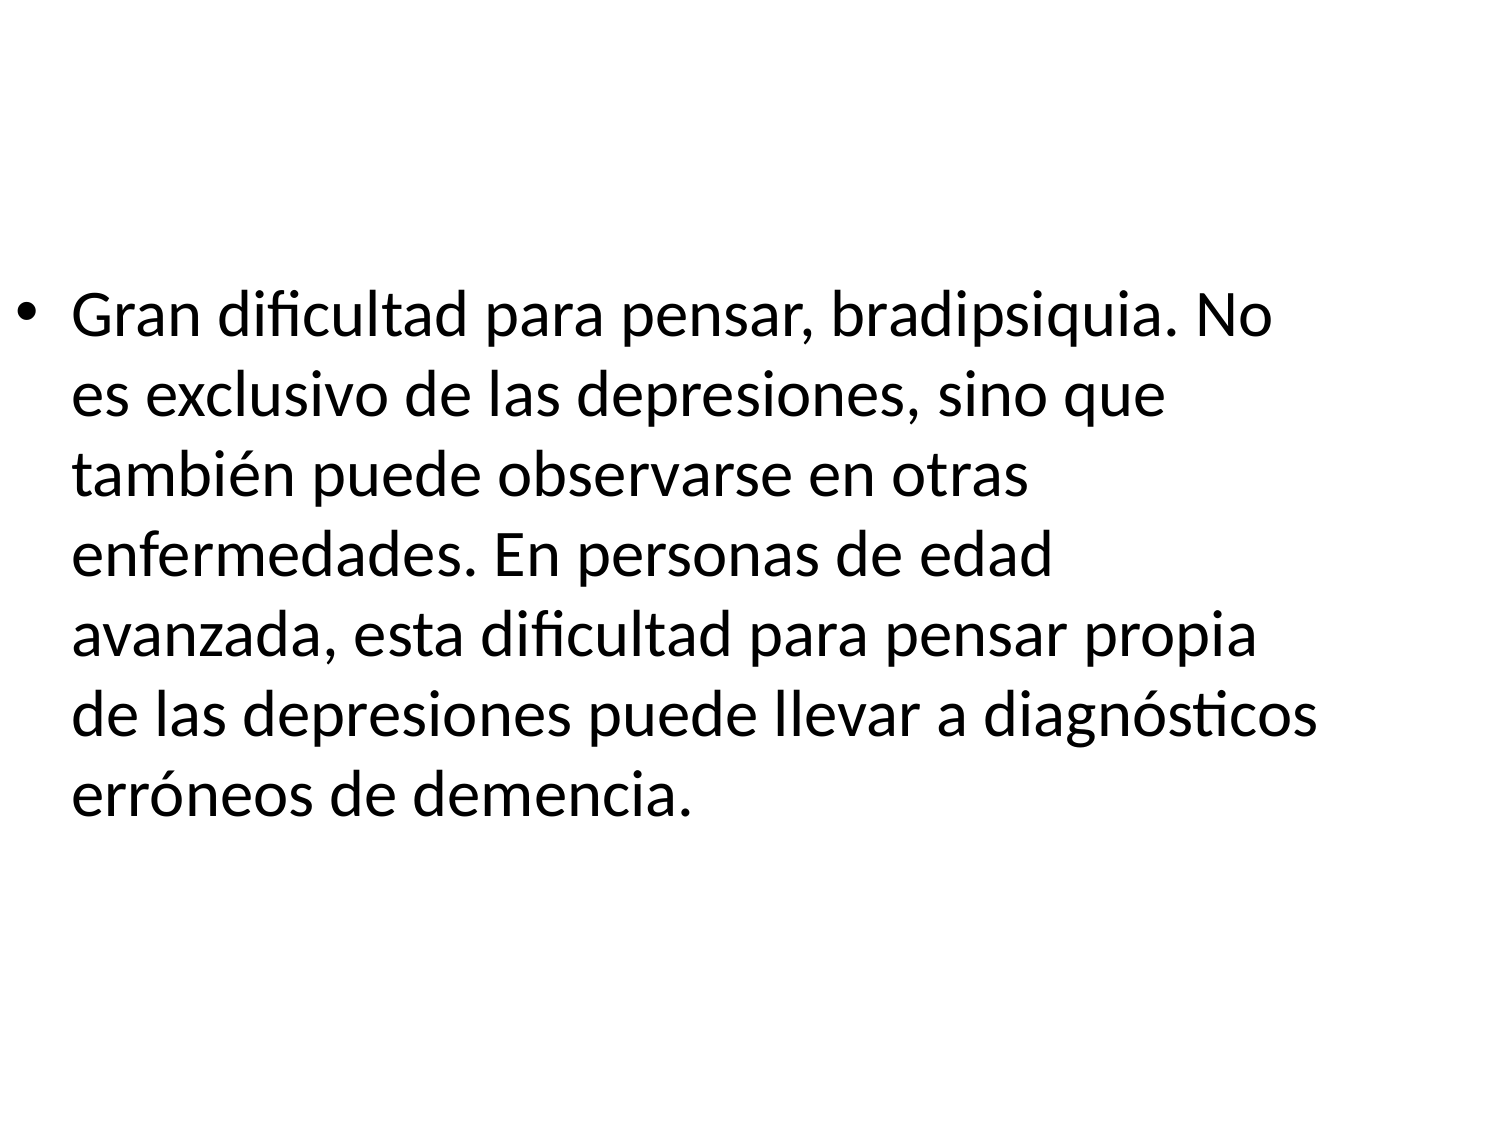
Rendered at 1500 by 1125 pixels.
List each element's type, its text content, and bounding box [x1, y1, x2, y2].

list Gran dificultad para pensar, bradipsiquia. No es exclusivo de las depresiones, sino que también puede observarse en otras enfermedades. En personas de edad avanzada, esta dificultad para pensar propia de las depresiones puede llevar a diagnósticos erróneos de demencia. [0, 262, 1350, 1005]
